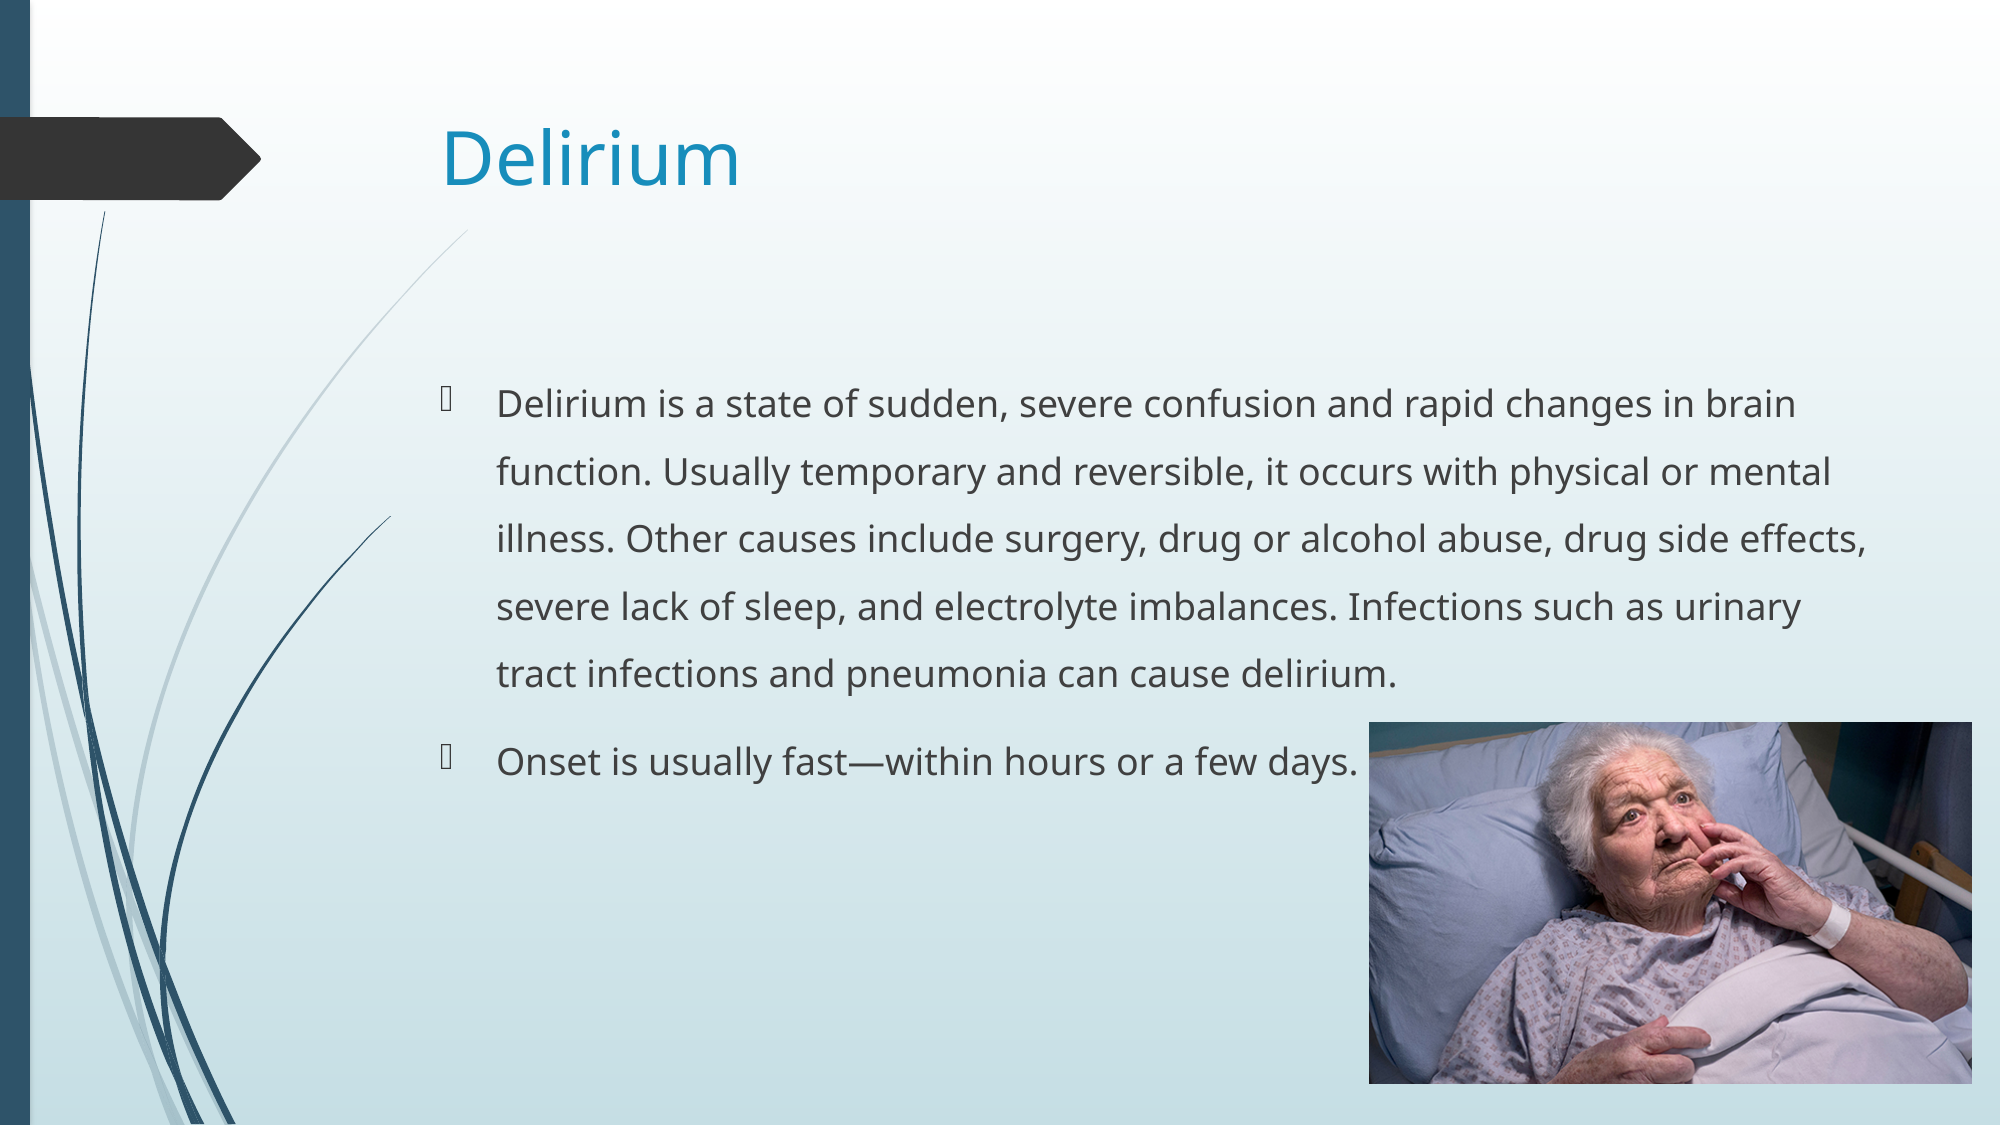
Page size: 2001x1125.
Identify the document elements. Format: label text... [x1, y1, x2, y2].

picture [1368, 721, 1972, 1084]
title Delirium [425, 102, 1888, 313]
list Delirium is a state of sudden, severe confusion and rapid changes in brain function. Usually temporary and reversible, it occurs with physical or mental illness. Other causes include surgery, drug or alcohol abuse, drug side effects, severe lack of sleep, and electrolyte imbalances. Infections such as urinary tract infections and pneumonia can cause delirium. Onset is usually fast—within hours or a few days. [424, 350, 1888, 970]
